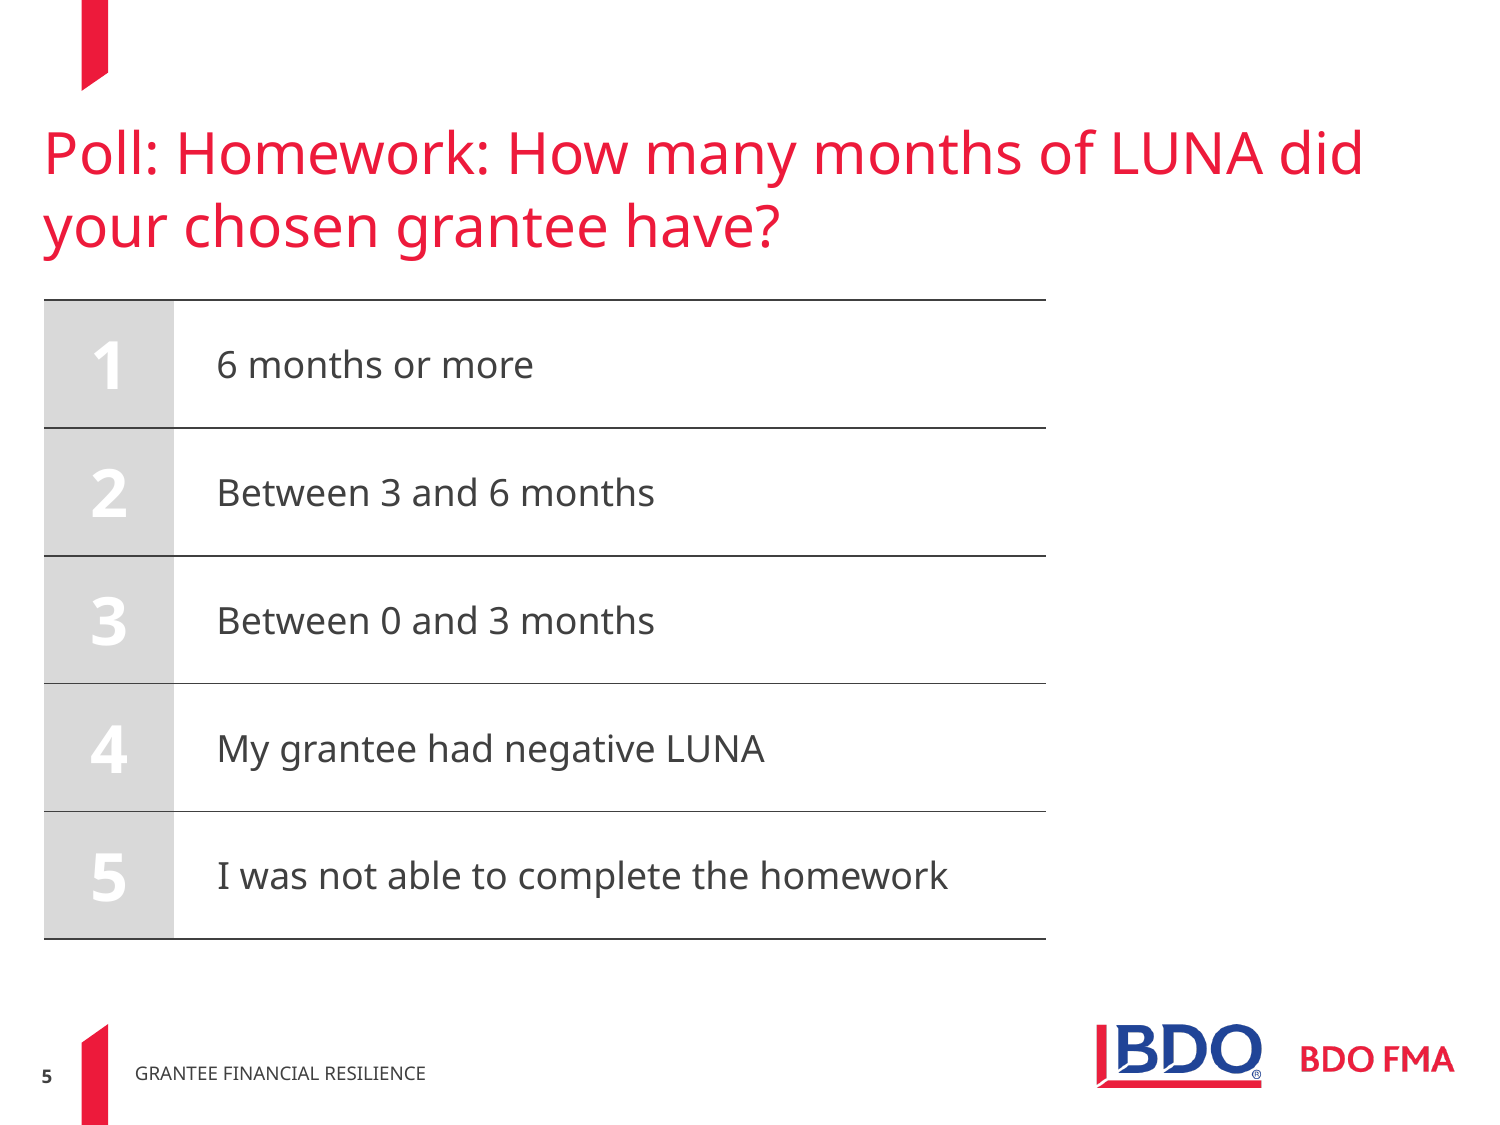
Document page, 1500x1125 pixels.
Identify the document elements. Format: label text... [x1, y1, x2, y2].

table_cell 4 [44, 684, 174, 811]
table_cell 2 [44, 429, 174, 555]
table_cell 3 [44, 557, 174, 683]
table_cell I was not able to complete the homework [174, 812, 1046, 938]
table_cell Between 3 and 6 months [174, 429, 1046, 555]
table_cell Between 0 and 3 months [174, 557, 1046, 683]
table_header 6 months or more [174, 301, 1046, 427]
footer grantee financial resilience [134, 1042, 656, 1088]
picture [1094, 1024, 1457, 1088]
table_cell 5 [44, 812, 174, 938]
table_cell My grantee had negative LUNA [174, 684, 1046, 811]
title Poll: Homework: How many months of LUNA did your chosen grantee have? [43, 112, 1457, 270]
table_header 1 [44, 301, 174, 427]
